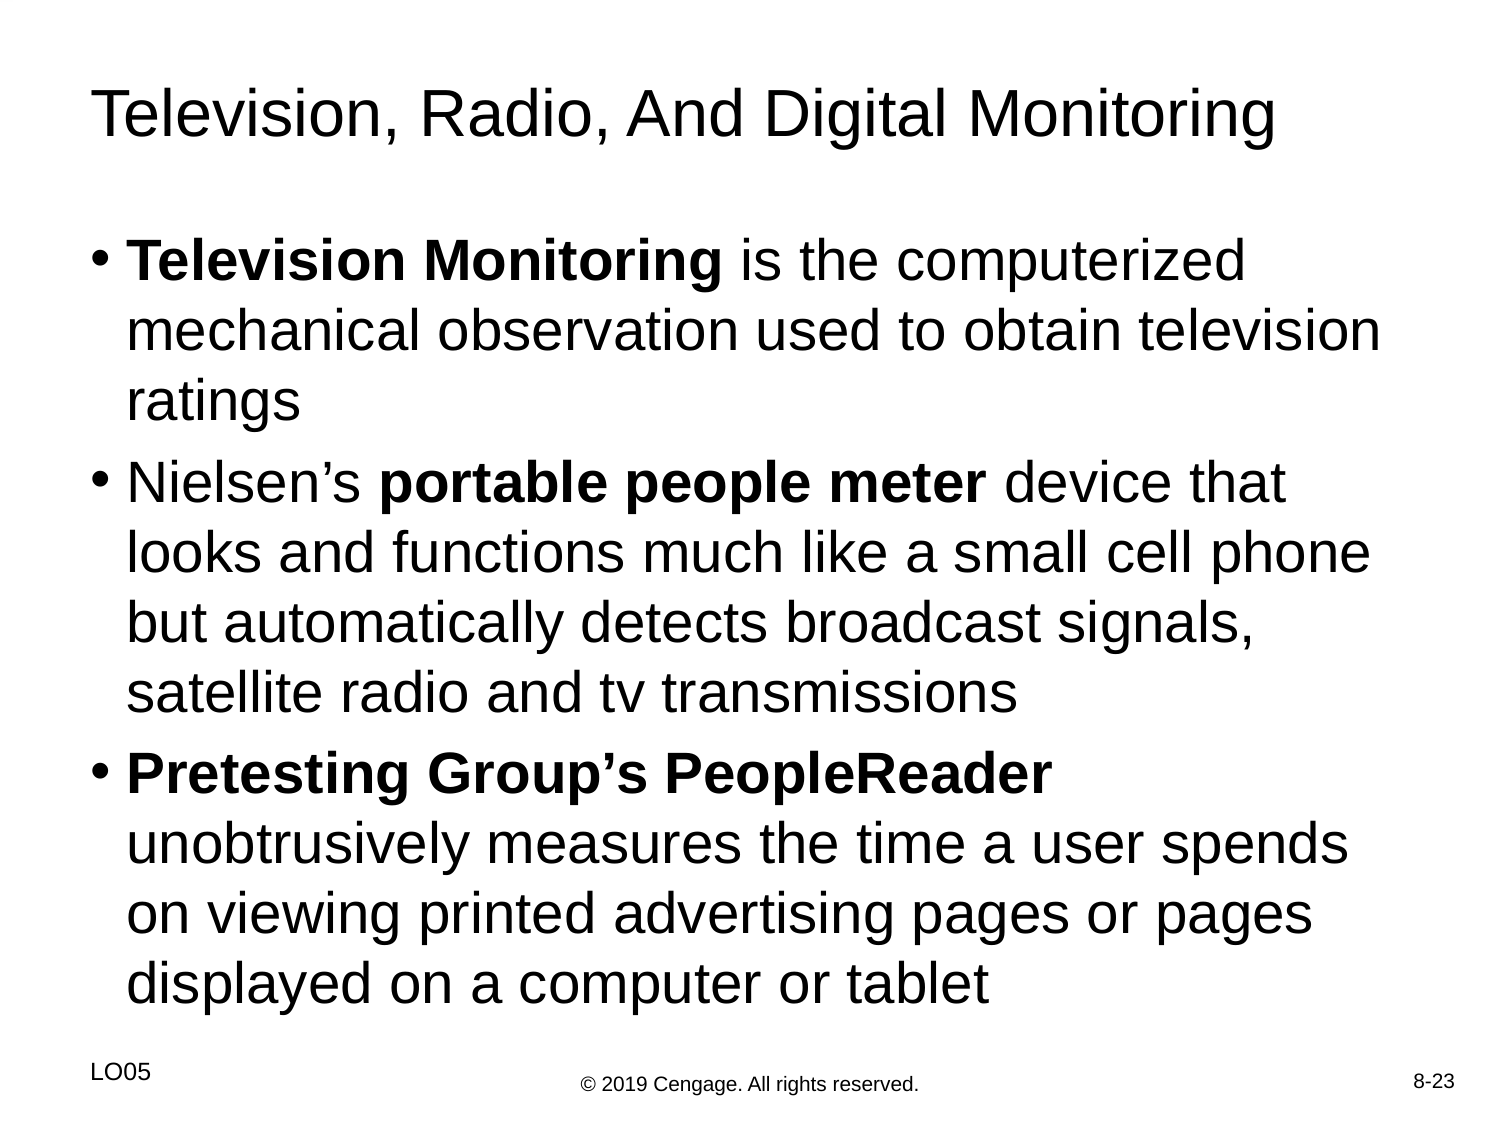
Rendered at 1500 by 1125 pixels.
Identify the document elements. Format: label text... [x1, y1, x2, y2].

list LO05 [75, 1047, 450, 1093]
list Television Monitoring is the computerized mechanical observation used to obtain television ratings Nielsen’s portable people meter device that looks and functions much like a small cell phone but automatically detects broadcast signals, satellite radio and tv transmissions Pretesting Group’s PeopleReader unobtrusively measures the time a user spends on viewing printed advertising pages or pages displayed on a computer or tablet [75, 214, 1425, 1040]
title Television, Radio, And Digital Monitoring [75, 34, 1425, 185]
